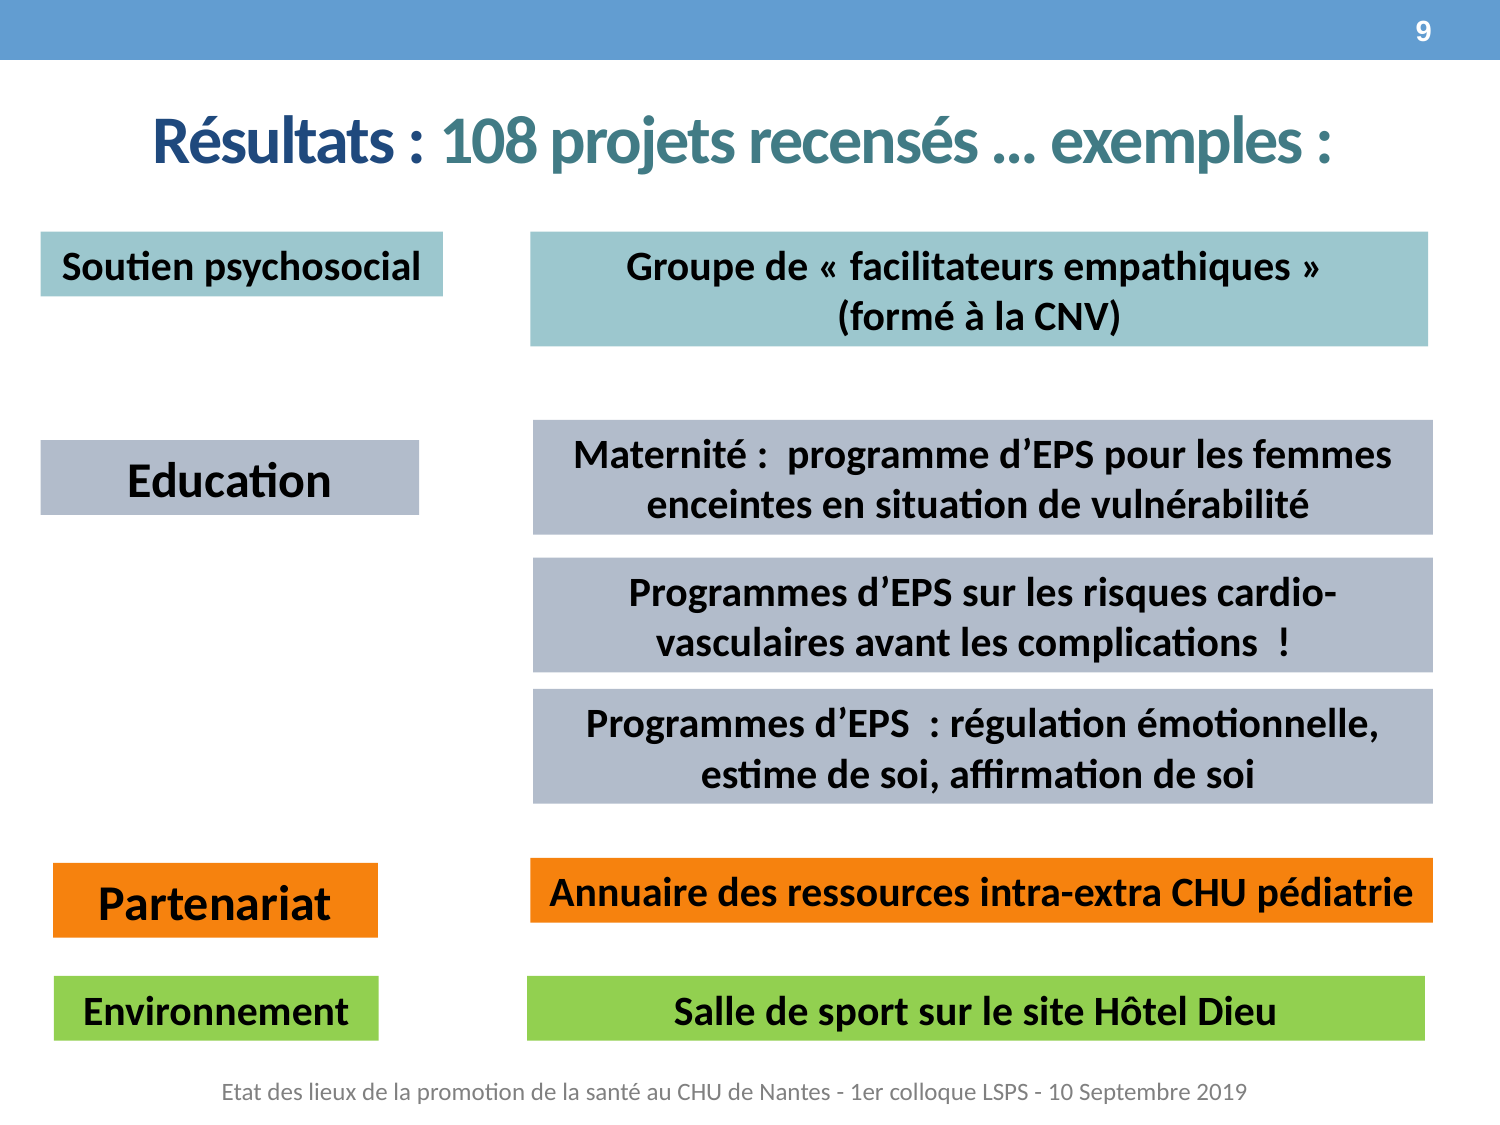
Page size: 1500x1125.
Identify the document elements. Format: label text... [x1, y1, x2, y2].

text_box Etat des lieux de la promotion de la santé au CHU de Nantes - 1er colloque LSPS - 10 Septembre 2019 [80, 1063, 1392, 1118]
text_box 9 [1271, 2, 1447, 57]
text_box Programmes d’EPS : régulation émotionnelle, estime de soi, affirmation de soi [533, 688, 1433, 804]
text_box Annuaire des ressources intra-extra CHU pédiatrie [530, 857, 1433, 923]
text_box Programmes d’EPS sur les risques cardio-vasculaires avant les complications ! [533, 557, 1433, 673]
text_box Environnement [53, 975, 379, 1041]
text_box Education [40, 440, 420, 515]
text_box Maternité : programme d’EPS pour les femmes enceintes en situation de vulnérabilité [533, 419, 1433, 535]
text_box Soutien psychosocial [40, 231, 443, 297]
text_box Groupe de « facilitateurs empathiques » (formé à la CNV) [530, 231, 1429, 347]
text_box Salle de sport sur le site Hôtel Dieu [527, 975, 1425, 1041]
text_box Partenariat [53, 862, 378, 938]
title Résultats : 108 projets recensés … exemples : [75, 87, 1425, 185]
